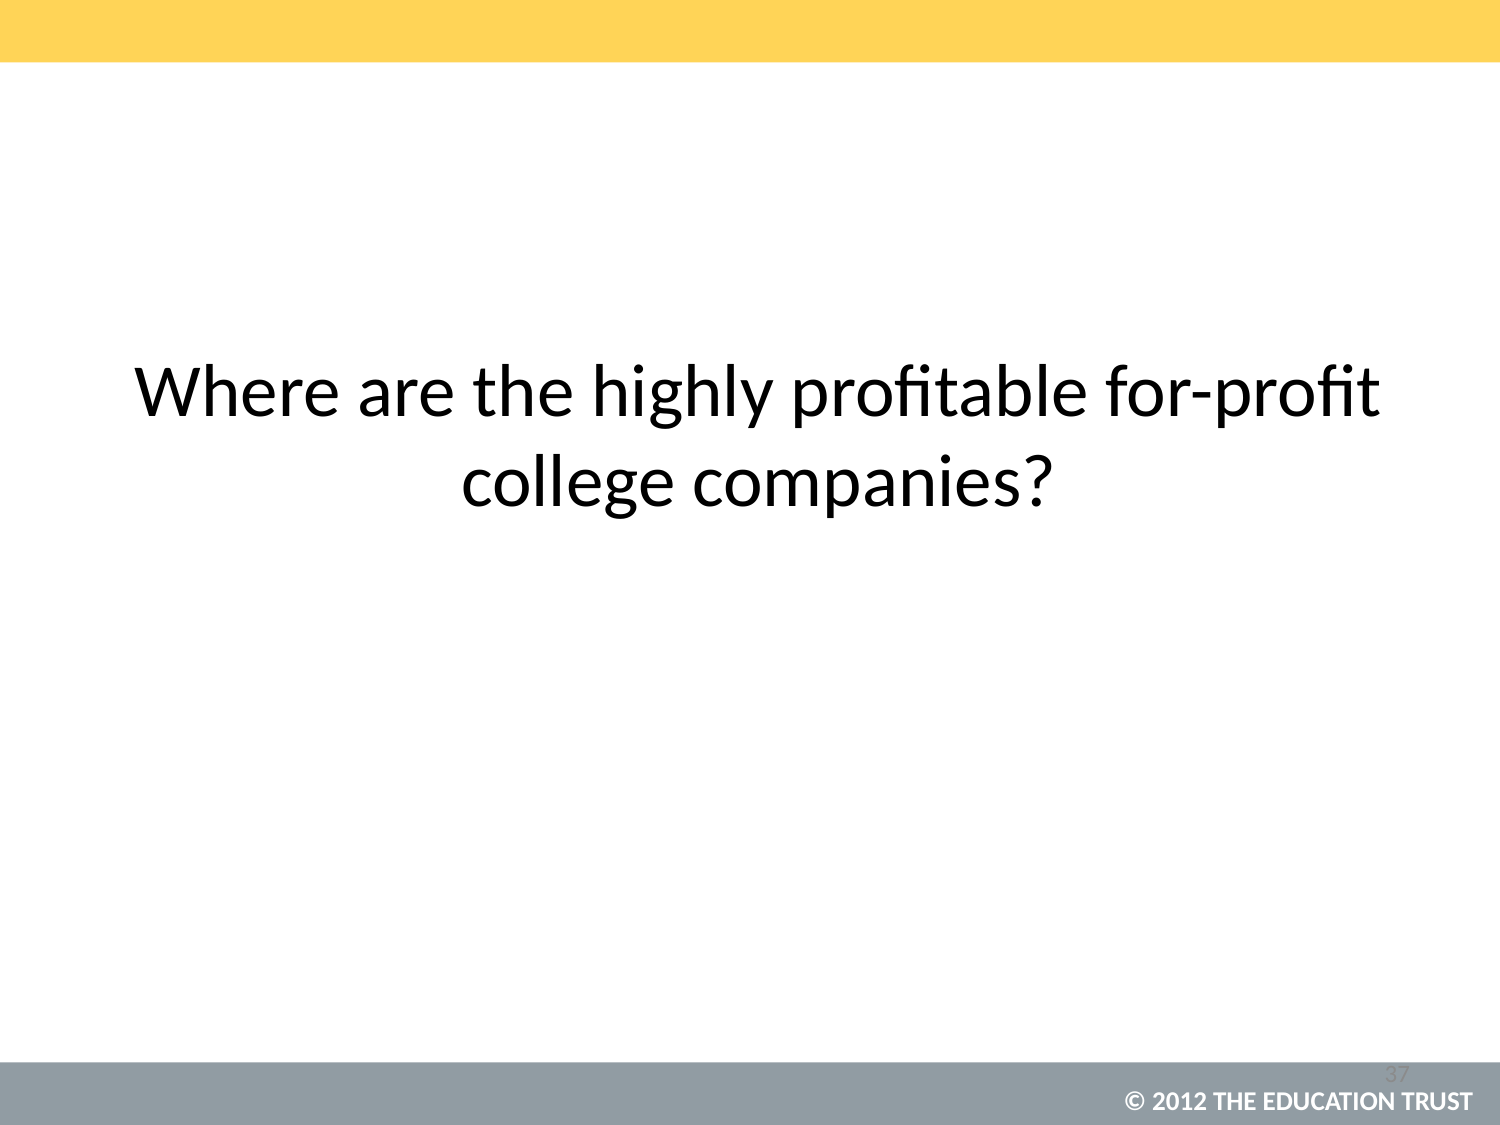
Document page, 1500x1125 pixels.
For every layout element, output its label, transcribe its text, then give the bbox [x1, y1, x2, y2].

text_box Where are the highly profitable for-profit college companies? [110, 334, 1408, 530]
slide_number 37 [1074, 1042, 1425, 1103]
